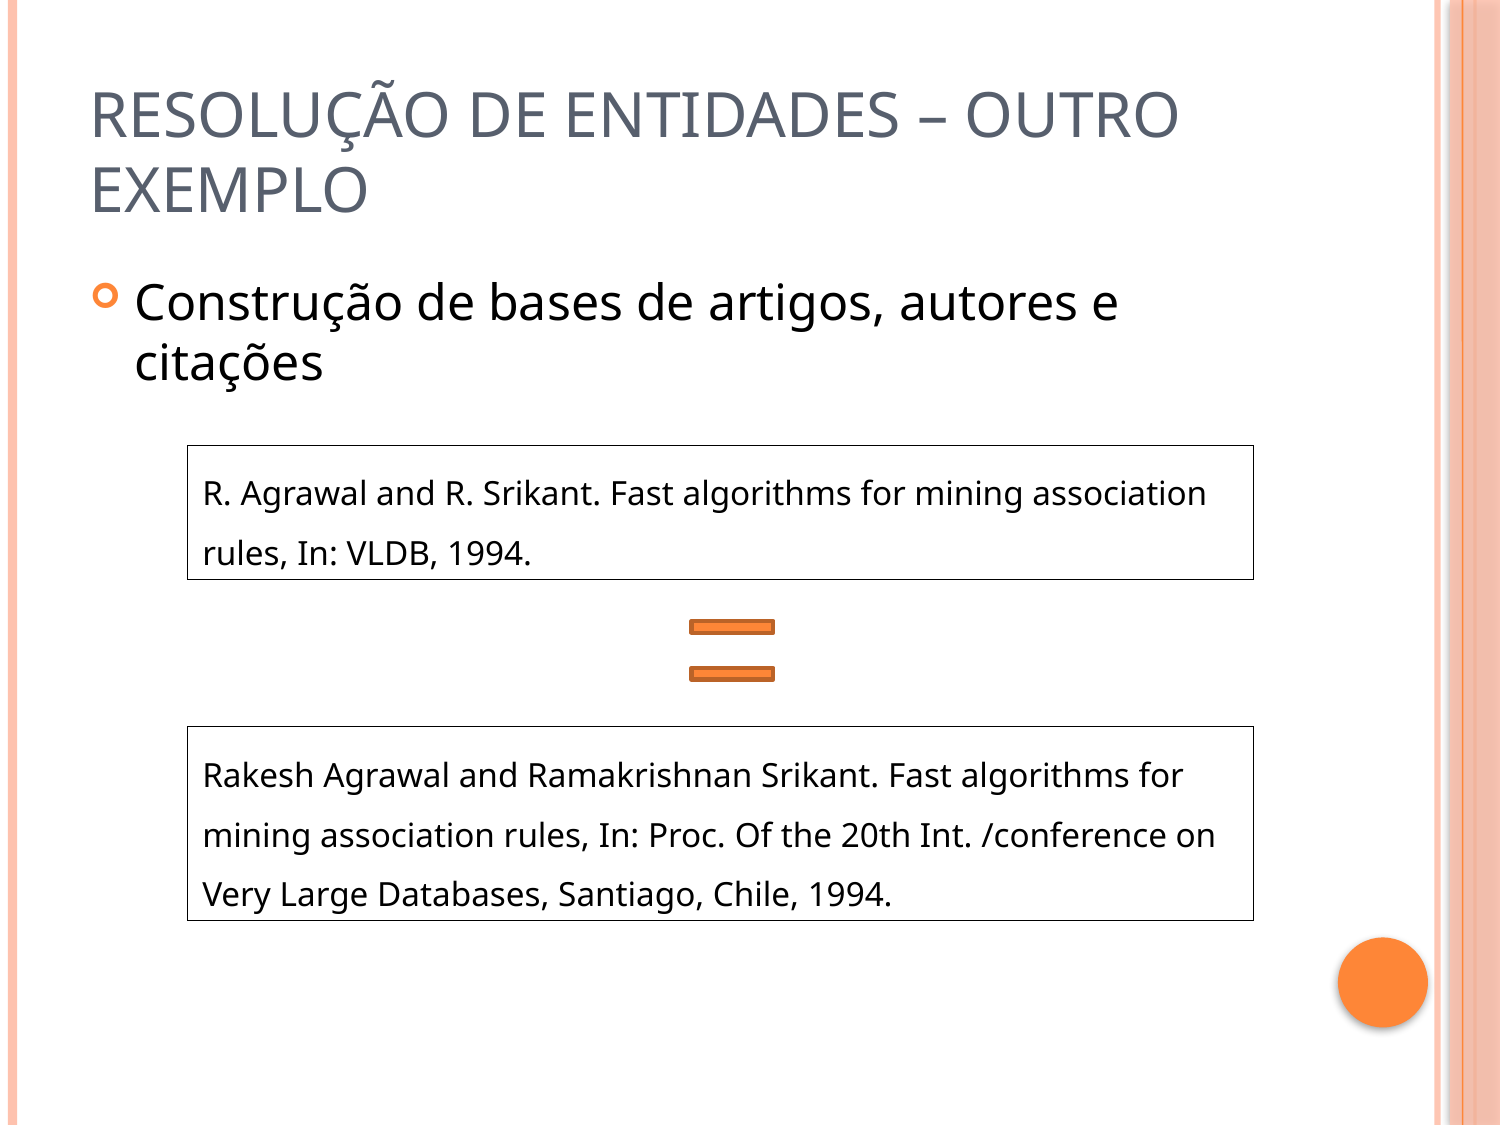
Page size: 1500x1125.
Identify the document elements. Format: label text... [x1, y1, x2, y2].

text_box [689, 666, 775, 682]
title Resolução de Entidades – Outro Exemplo [75, 45, 1300, 233]
text_box R. Agrawal and R. Srikant. Fast algorithms for mining association rules, In: VLDB, 1994. [187, 445, 1254, 580]
text_box Rakesh Agrawal and Ramakrishnan Srikant. Fast algorithms for mining association rules, In: Proc. Of the 20th Int. /conference on Very Large Databases, Santiago, Chile, 1994. [187, 726, 1254, 921]
list Construção de bases de artigos, autores e citações [75, 262, 1300, 1062]
text_box [689, 619, 775, 635]
